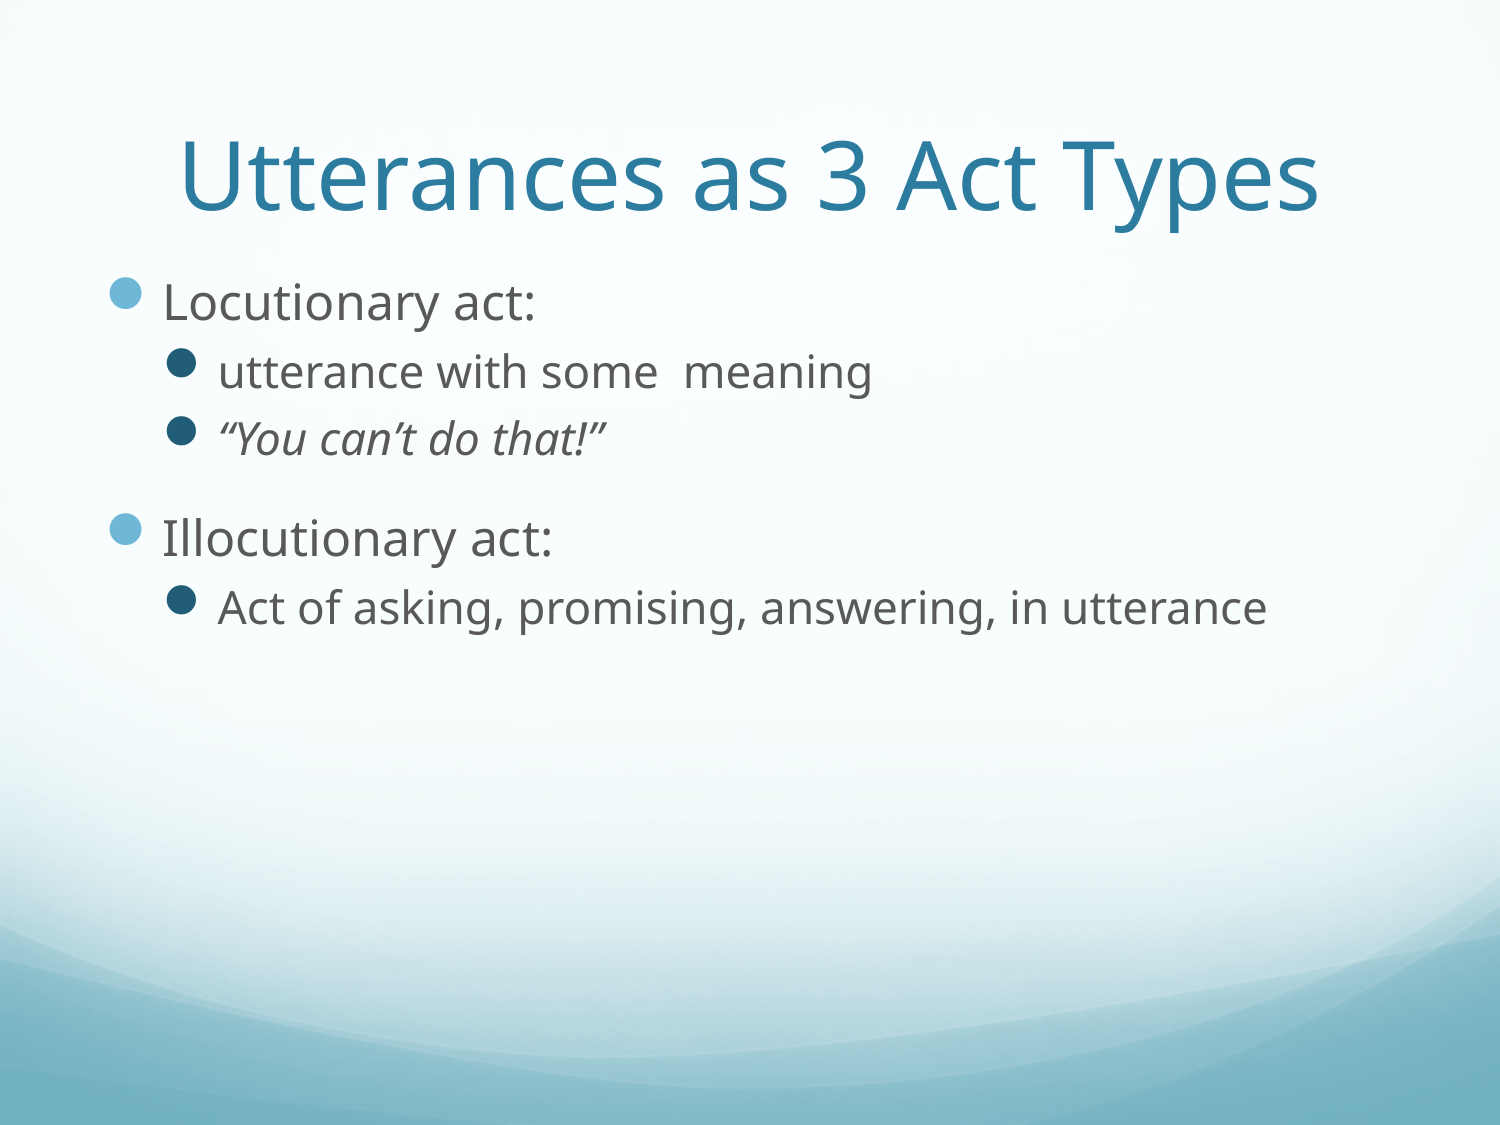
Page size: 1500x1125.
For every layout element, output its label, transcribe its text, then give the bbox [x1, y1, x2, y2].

list Locutionary act: utterance with some meaning “You can’t do that!” Illocutionary act: Act of asking, promising, answering, in utterance [90, 262, 1410, 1022]
title Utterances as 3 Act Types [90, 17, 1410, 237]
